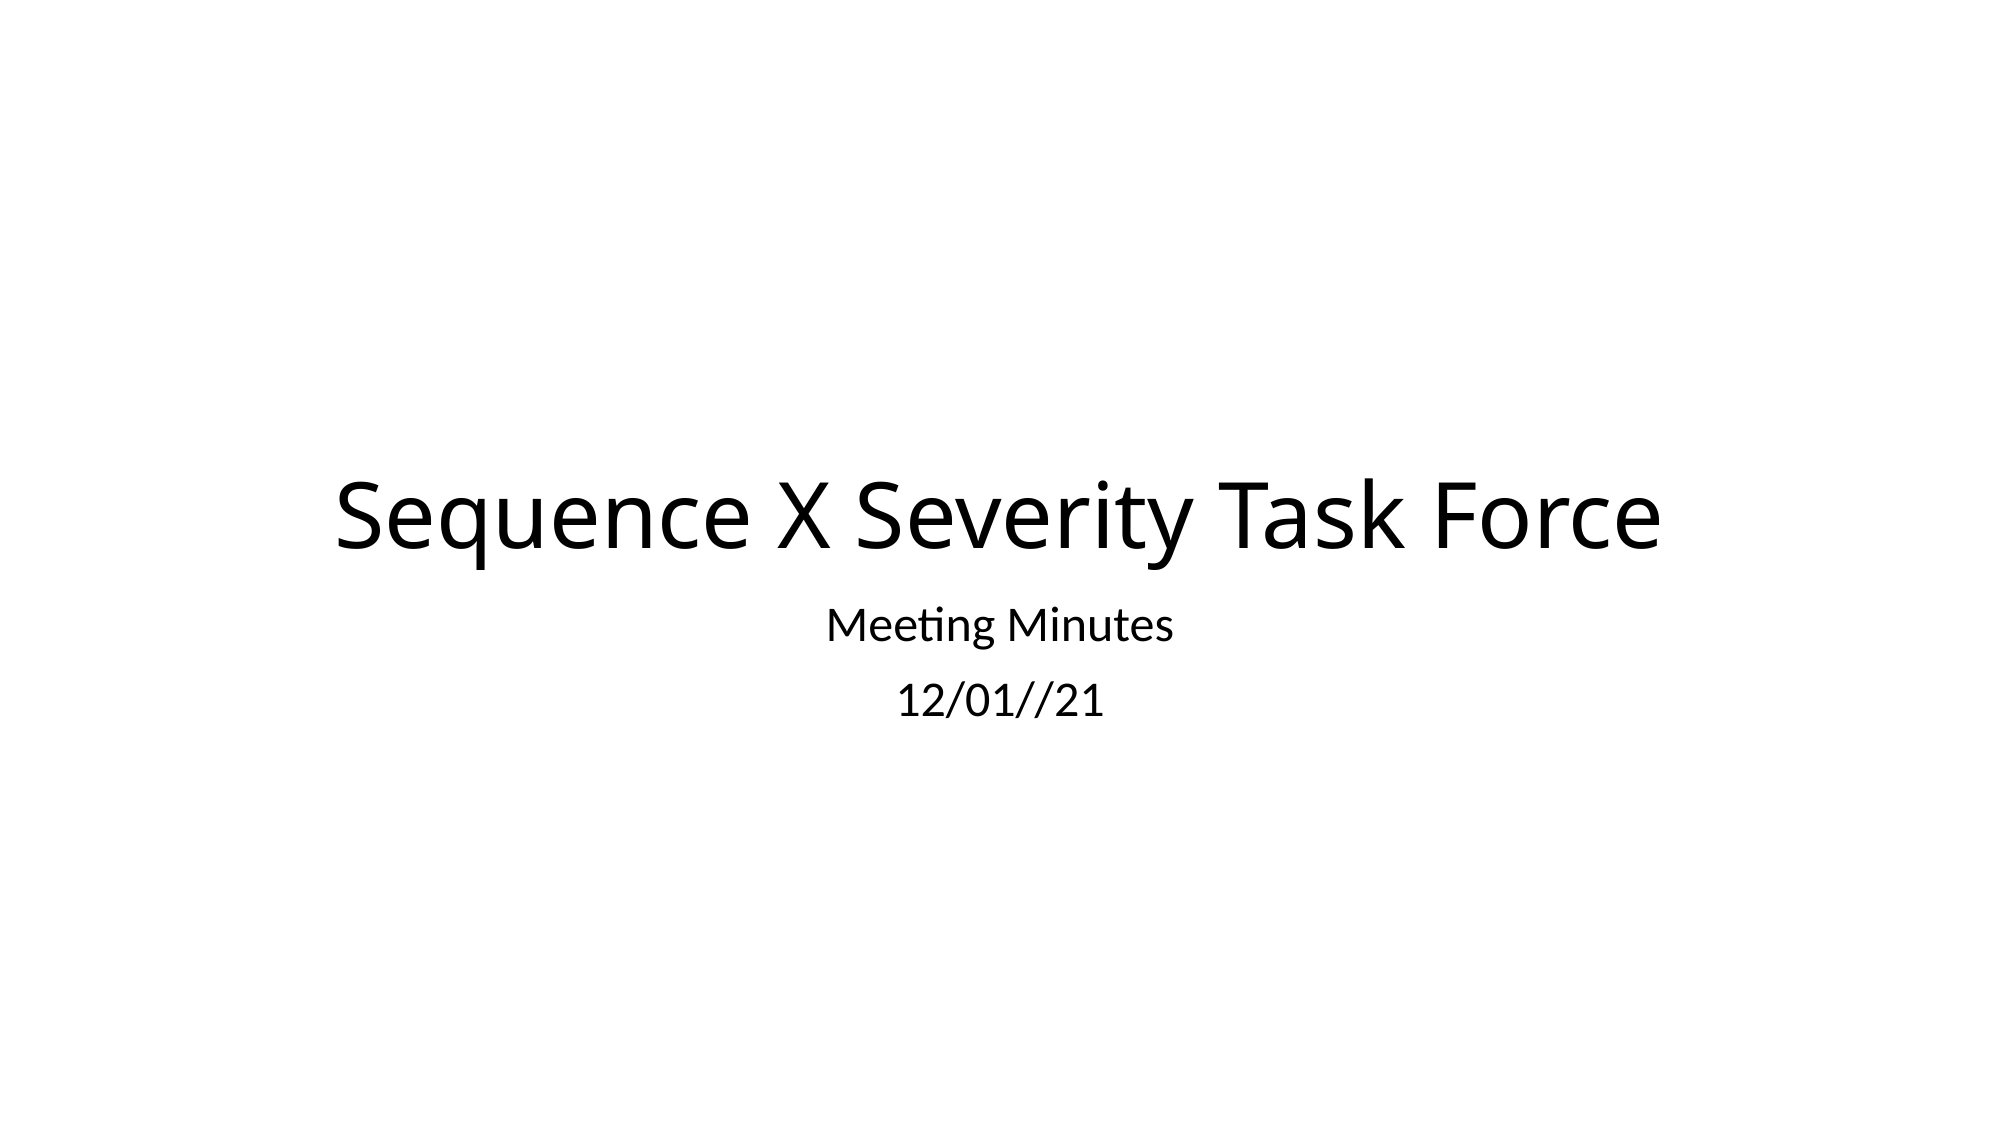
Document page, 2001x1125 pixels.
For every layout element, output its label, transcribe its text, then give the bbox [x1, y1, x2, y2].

title Sequence X Severity Task Force [249, 184, 1750, 576]
subtitle Meeting Minutes 12/01//21 [249, 590, 1750, 863]
